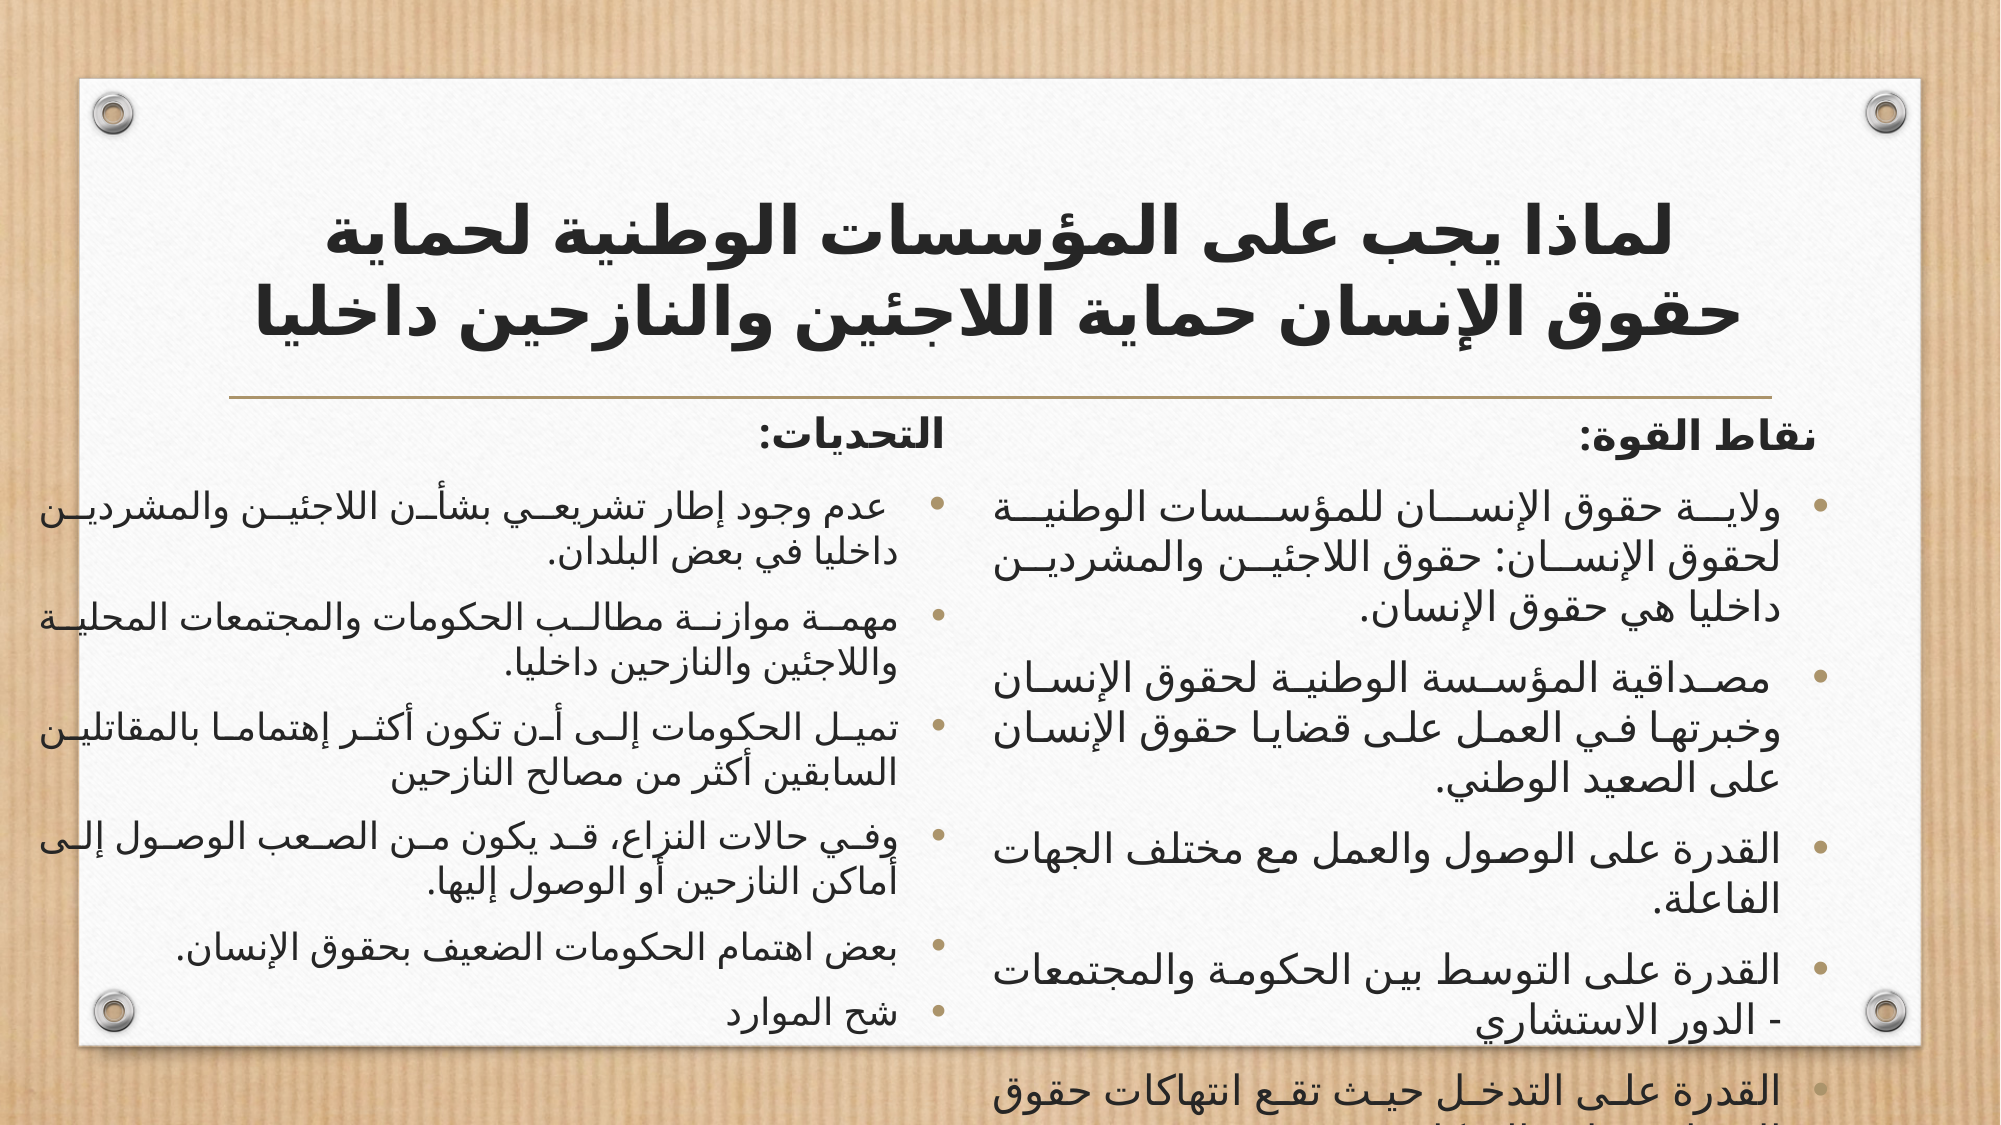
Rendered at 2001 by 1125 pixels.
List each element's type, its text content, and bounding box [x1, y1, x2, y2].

picture [0, 0, 2001, 1125]
title لماذا يجب على المؤسسات الوطنية لحماية حقوق الإنسان حماية اللاجئين والنازحين داخليا [212, 161, 1788, 375]
list نقاط القوة: ولاية حقوق الإنسان للمؤسسات الوطنية لحقوق الإنسان: حقوق اللاجئين والمشردين داخليا هي حقوق الإنسان. مصداقية المؤسسة الوطنية لحقوق الإنسان وخبرتها في العمل على قضايا حقوق الإنسان على الصعيد الوطني. القدرة على الوصول والعمل مع مختلف الجهات الفاعلة. القدرة على التوسط بين الحكومة والمجتمعات - الدور الاستشاري القدرة على التدخل حيث تقع انتهاكات حقوق الإنسان - ولاية الشكاوى. [977, 401, 1845, 1108]
list التحديات: عدم وجود إطار تشريعي بشأن اللاجئين والمشردين داخليا في بعض البلدان. مهمة موازنة مطالب الحكومات والمجتمعات المحلية واللاجئين والنازحين داخليا. تمیل الحکومات إلی أن تکون أکثر إھتماما بالمقاتلین السابقین أکثر من مصالح النازحین وفي حالات النزاع، قد یکون من الصعب الوصول إلی أماکن النازحین أو الوصول إلیھا. بعض اهتمام الحكومات الضعيف بحقوق الإنسان. شح الموارد [23, 399, 962, 1125]
